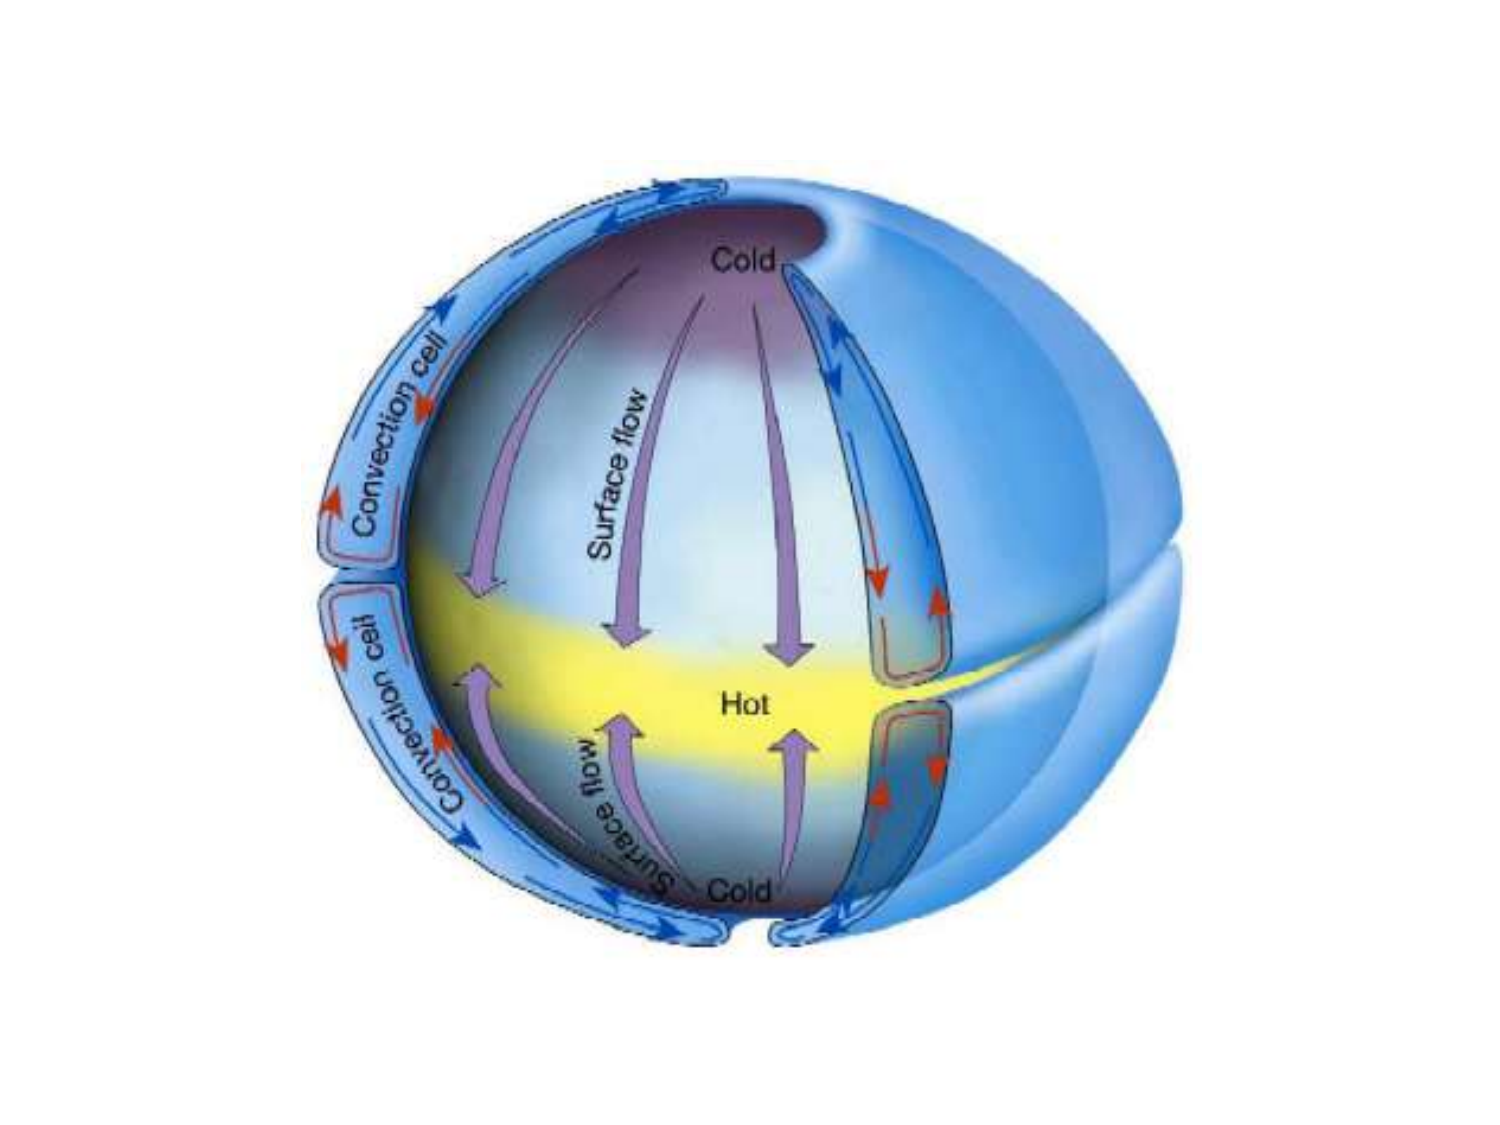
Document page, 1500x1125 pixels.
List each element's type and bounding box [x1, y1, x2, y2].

picture [300, 160, 1203, 963]
